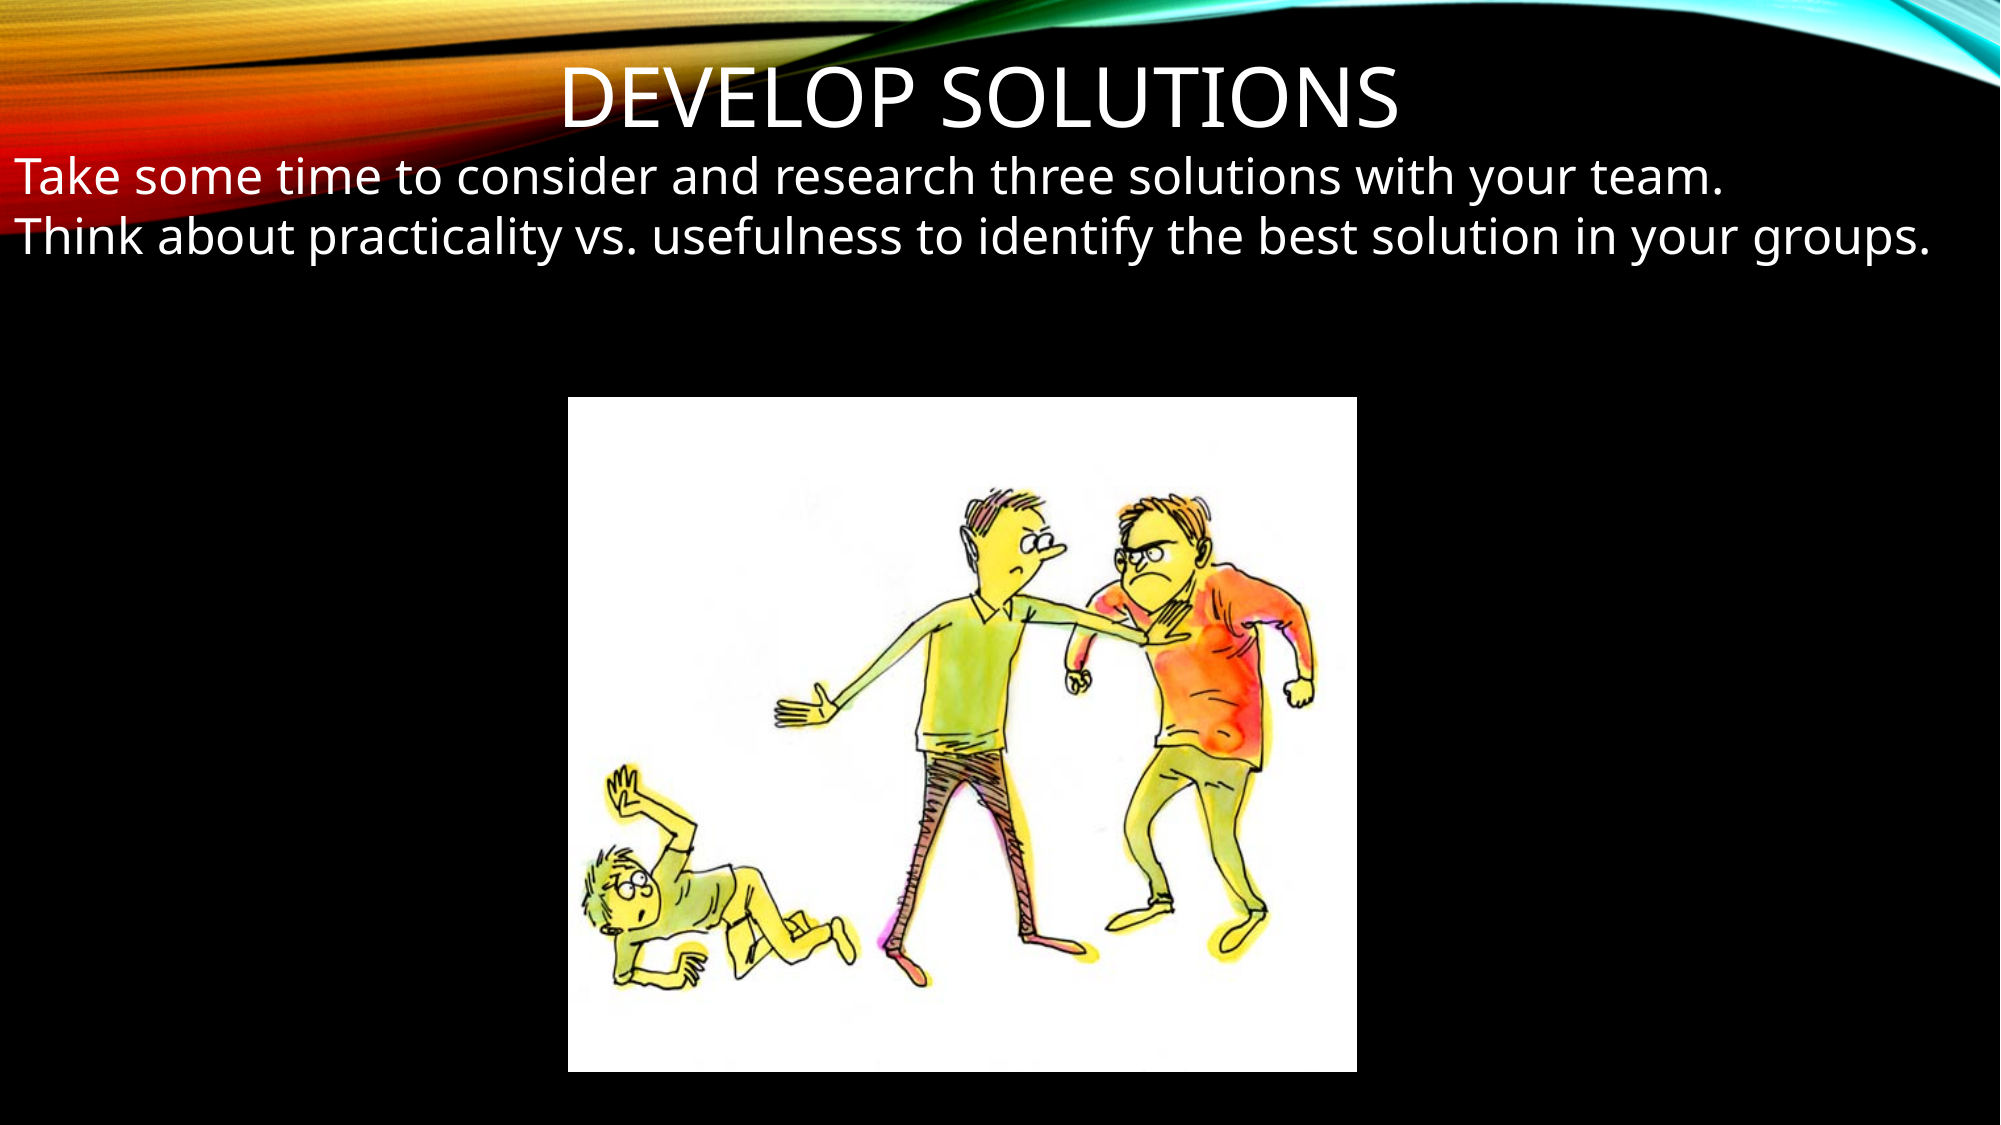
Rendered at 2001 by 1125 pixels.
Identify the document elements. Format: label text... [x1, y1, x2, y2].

text_box DEVELOP SOLUTIONS Take some time to consider and research three solutions with your team. Think about practicality vs. usefulness to identify the best solution in your groups. [0, 37, 1982, 272]
picture [568, 397, 1358, 1073]
picture [0, 0, 2000, 237]
